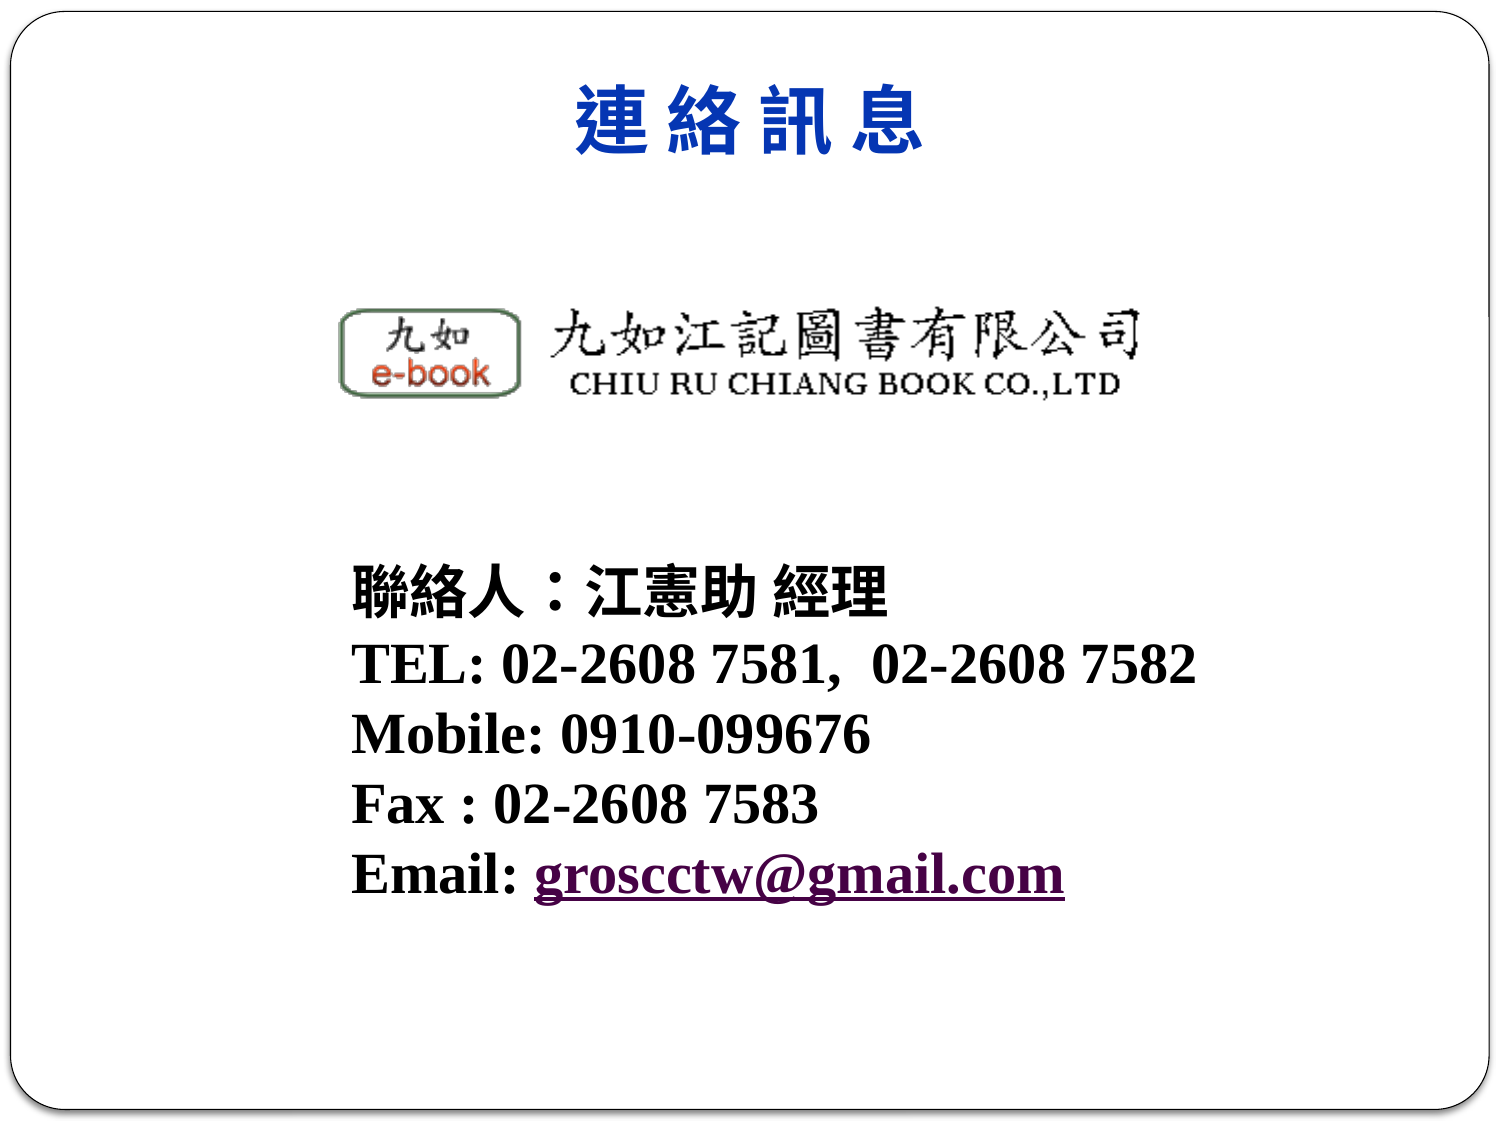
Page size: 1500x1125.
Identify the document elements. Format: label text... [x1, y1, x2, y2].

text_box 聯絡人：江憲助 經理 TEL: 02-2608 7581, 02-2608 7582 Mobile: 0910-099676 Fax : 02-2608 7583 Email: groscctw@gmail.com [336, 548, 1223, 913]
picture [265, 280, 1266, 426]
text_box 連 絡 訊 息 [74, 66, 1425, 185]
